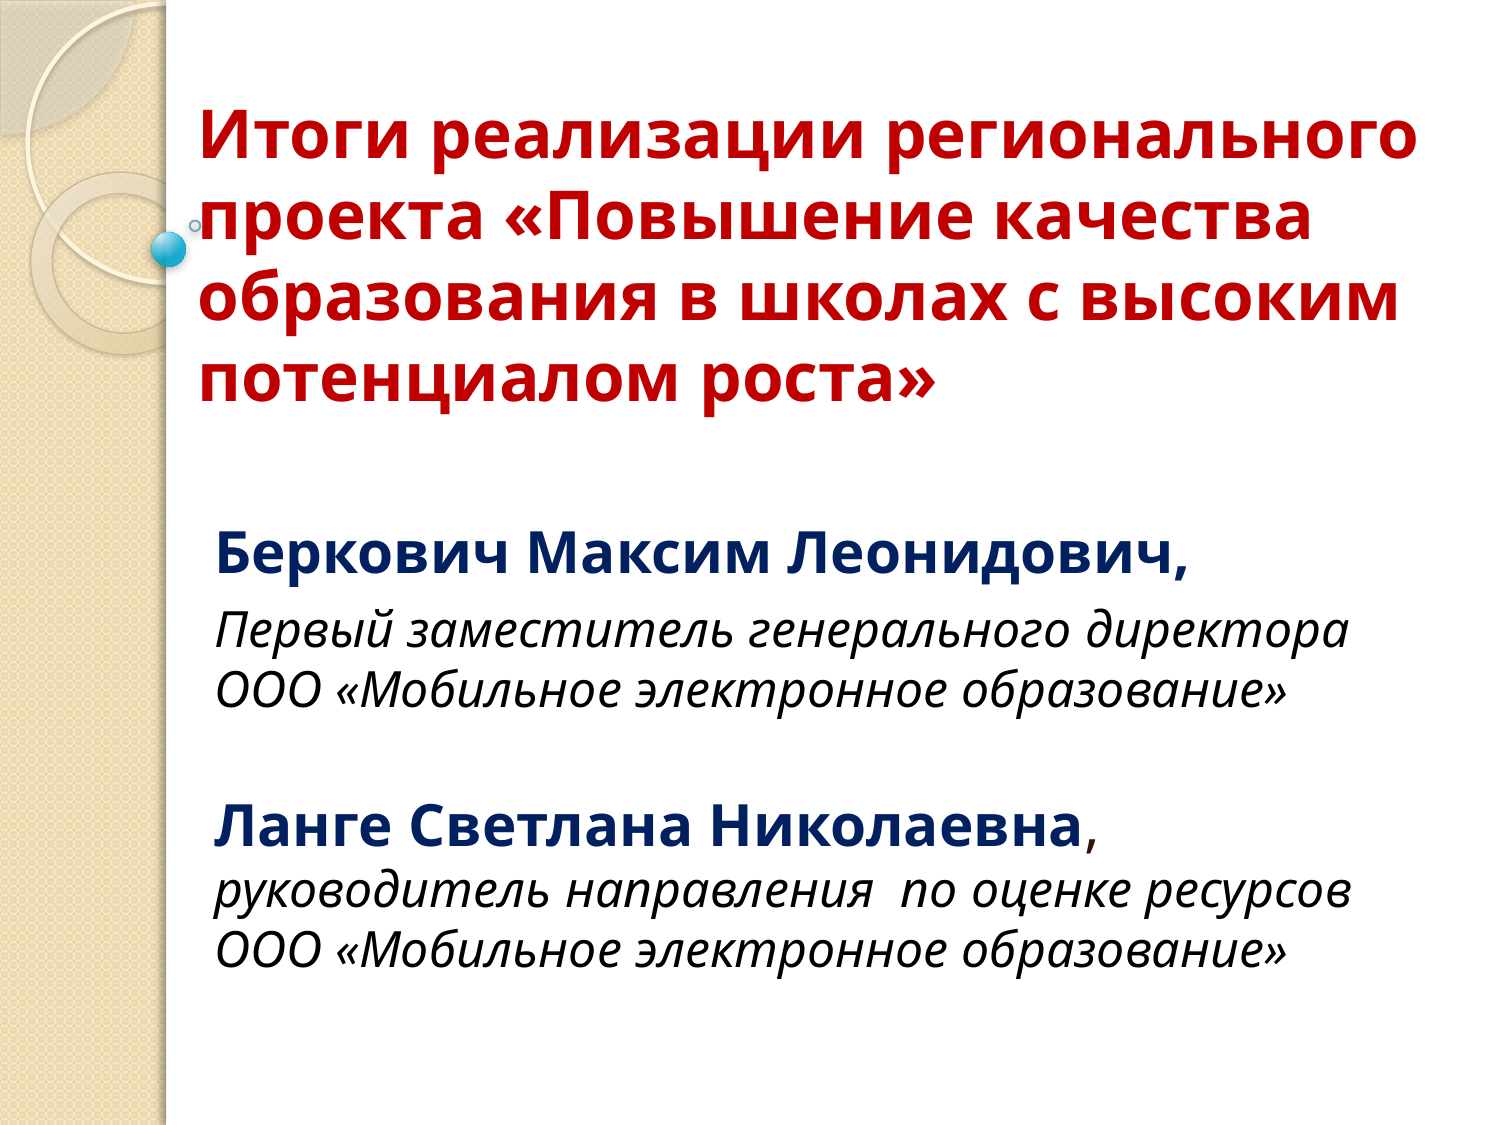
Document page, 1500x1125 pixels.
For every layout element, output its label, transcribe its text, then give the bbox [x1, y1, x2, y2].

title Итоги реализации регионального проекта «Повышение качества образования в школах с высоким потенциалом роста» [183, 66, 1436, 495]
subtitle Беркович Максим Леонидович, Первый заместитель генерального директора ООО «Мобильное электронное образование» Ланге Светлана Николаевна, руководитель направления по оценке ресурсов ООО «Мобильное электронное образование» [194, 515, 1418, 1055]
